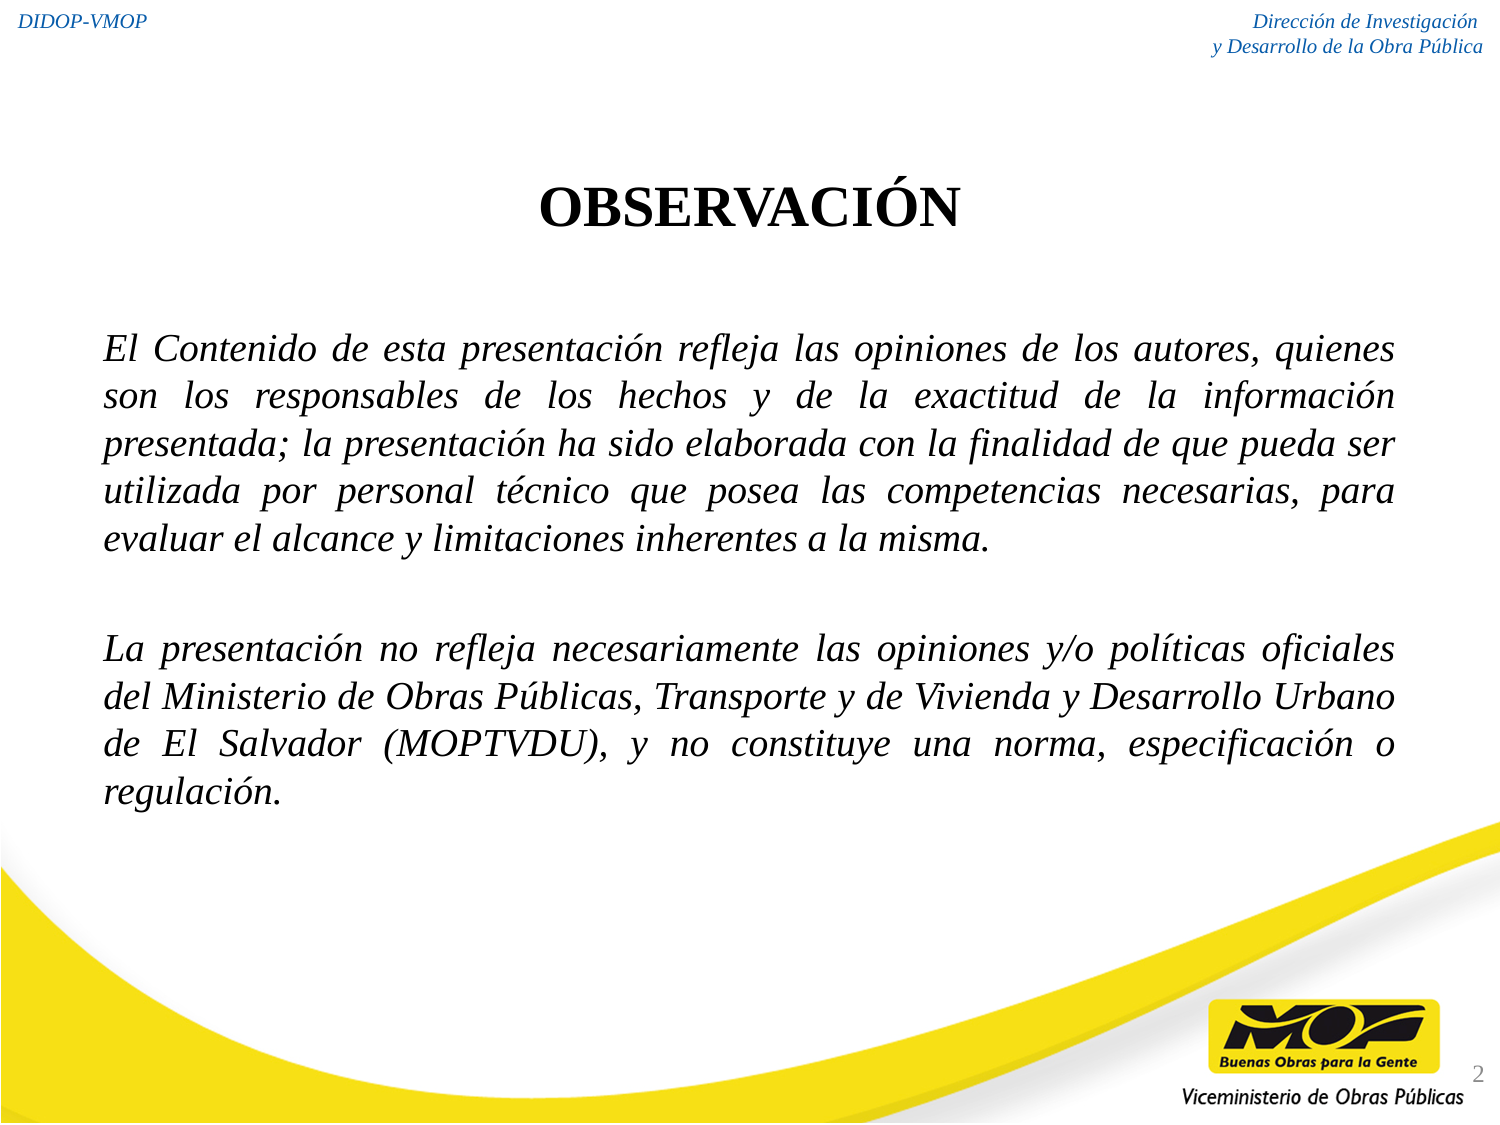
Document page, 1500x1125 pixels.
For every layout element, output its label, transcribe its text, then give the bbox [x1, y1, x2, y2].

slide_number 2 [1149, 1042, 1500, 1103]
text_box El Contenido de esta presentación refleja las opiniones de los autores, quienes son los responsables de los hechos y de la exactitud de la información presentada; la presentación ha sido elaborada con la finalidad de que pueda ser utilizada por personal técnico que posea las competencias necesarias, para evaluar el alcance y limitaciones inherentes a la misma. La presentación no refleja necesariamente las opiniones y/o políticas oficiales del Ministerio de Obras Públicas, Transporte y de Vivienda y Desarrollo Urbano de El Salvador (MOPTVDU), y no constituye una norma, especificación o regulación. [88, 314, 1412, 821]
text_box OBSERVACIÓN [74, 90, 1425, 315]
picture [0, 0, 1500, 1125]
